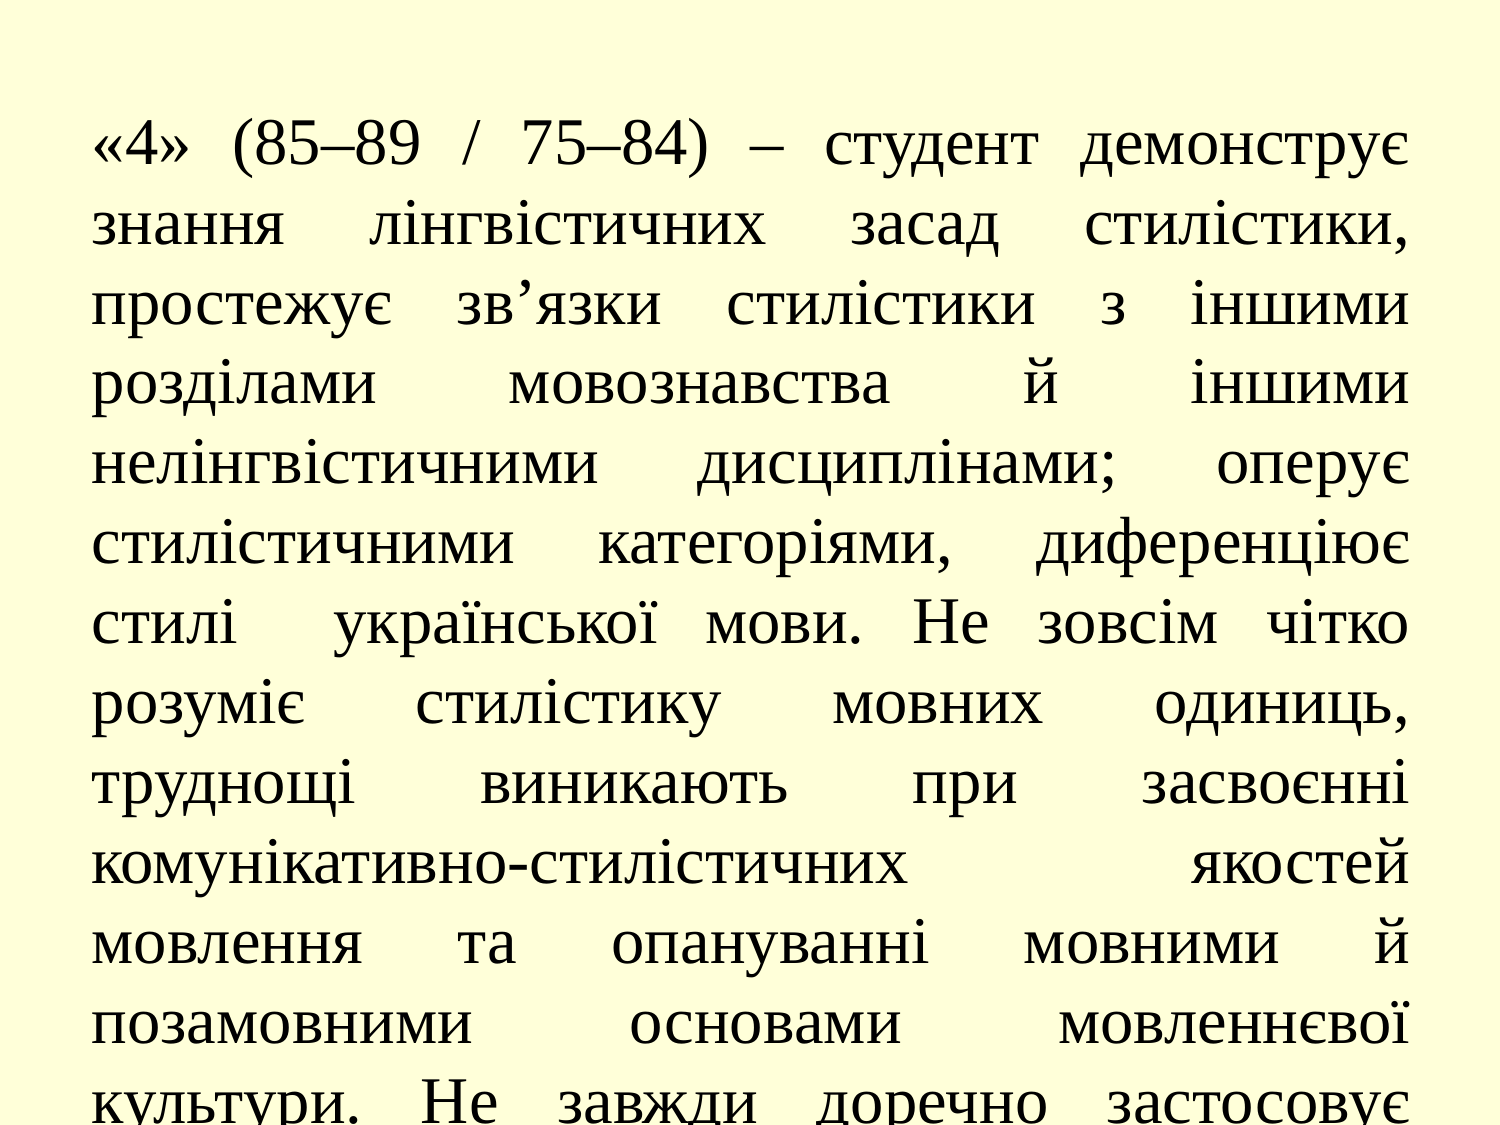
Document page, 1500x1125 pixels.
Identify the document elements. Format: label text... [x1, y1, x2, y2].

list «4» (85–89 / 75–84) – студент демонструє знання лінгвістичних засад стилістики, простежує зв’язки стилістики з іншими розділами мовознавства й іншими нелінгвістичними дисциплінами; оперує стилістичними категоріями, диференціює стилі української мови. Не зовсім чітко розуміє стилістику мовних одиниць, труднощі виникають при засвоєнні комунікативно-стилістичних якостей мовлення та опануванні мовними й позамовними основами мовленнєвої культури. Не завжди доречно застосовує норми української мови в практичній площині; вміє аналізувати тексти різних стилів, однак не повністю виявляє мовленнєві стилістичні відхилення і знаходить шляхи їх виправлення. [76, 89, 1427, 833]
